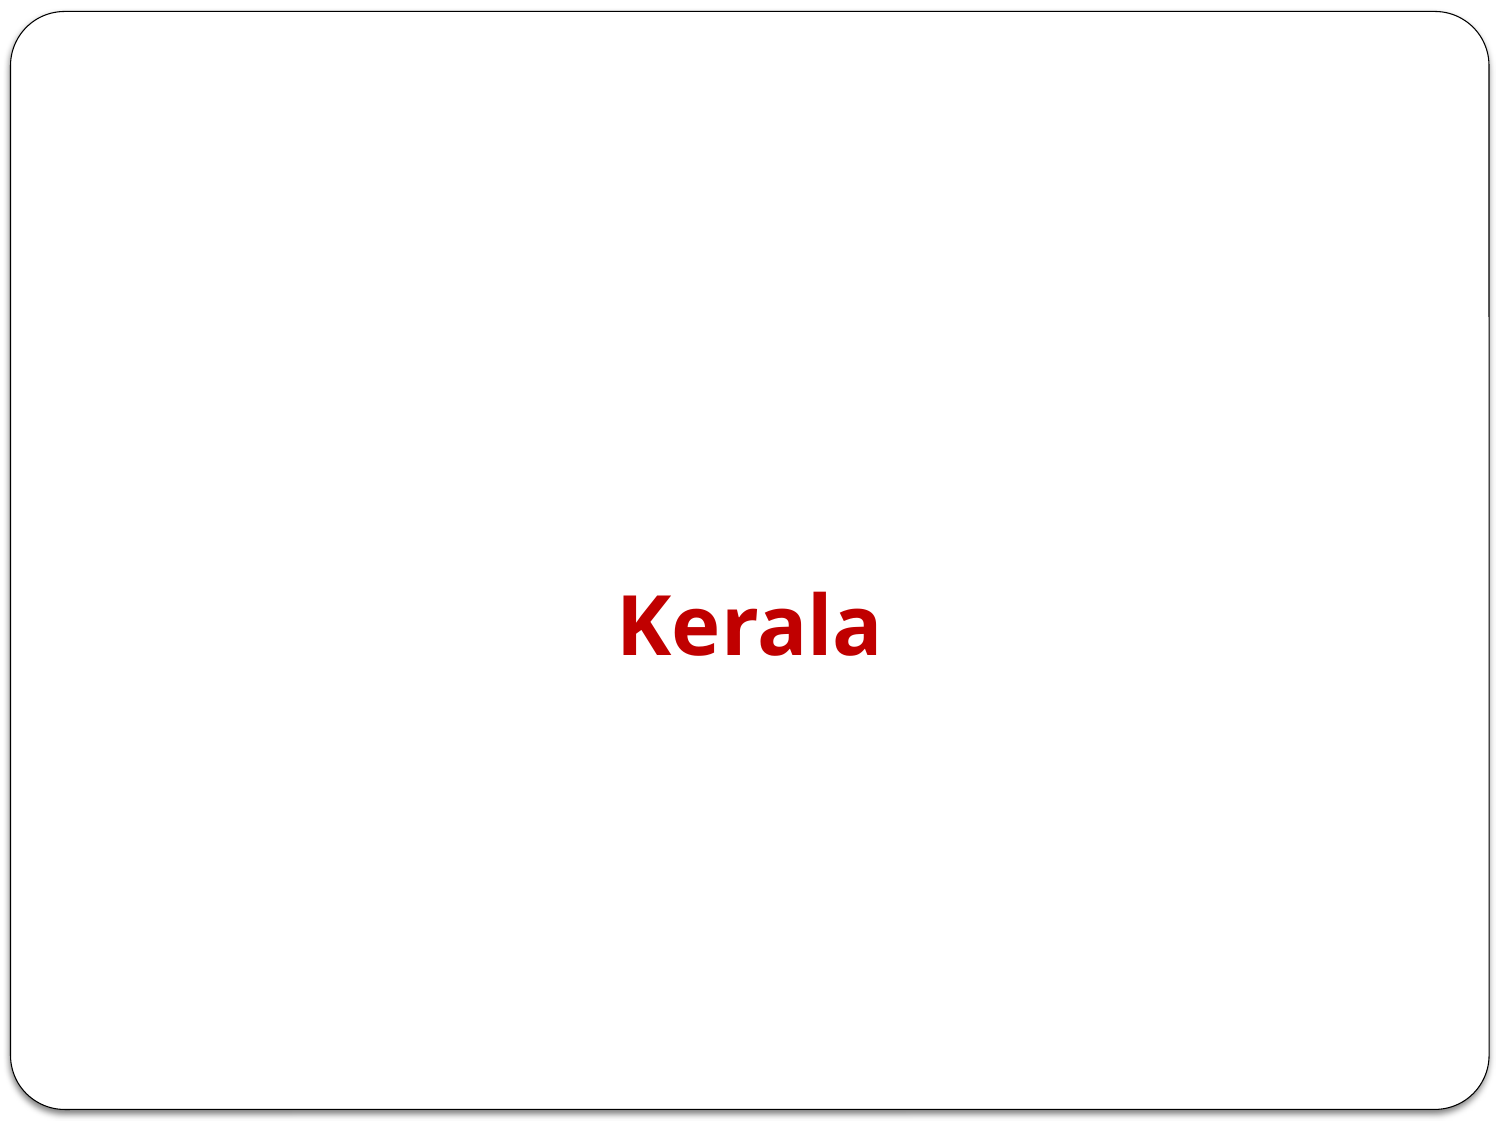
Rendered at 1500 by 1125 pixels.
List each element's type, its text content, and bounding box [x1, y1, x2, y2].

title Kerala [112, 500, 1388, 688]
